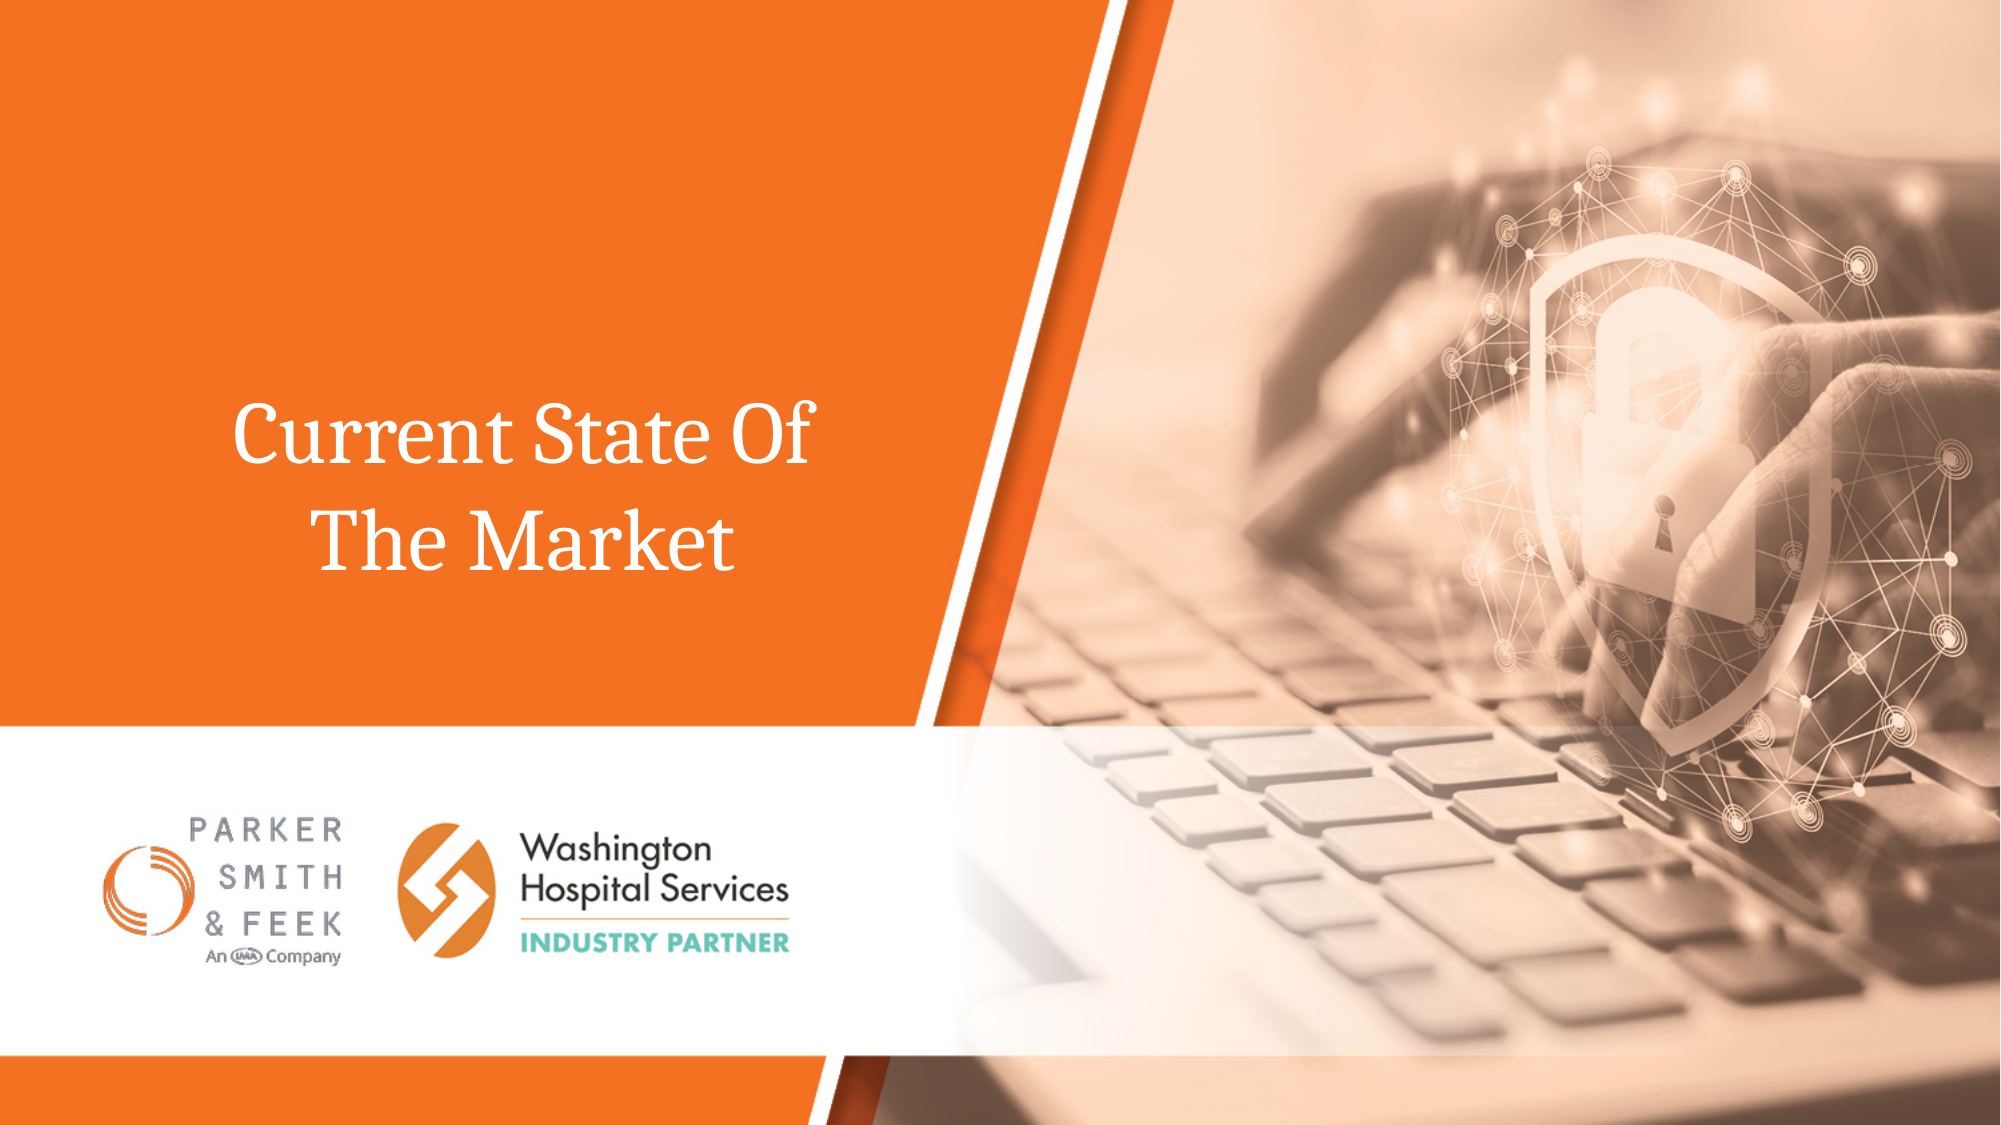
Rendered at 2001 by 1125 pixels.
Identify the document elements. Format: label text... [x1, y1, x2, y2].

list Current State Of The Market [191, 123, 855, 596]
picture [0, 0, 2001, 1125]
